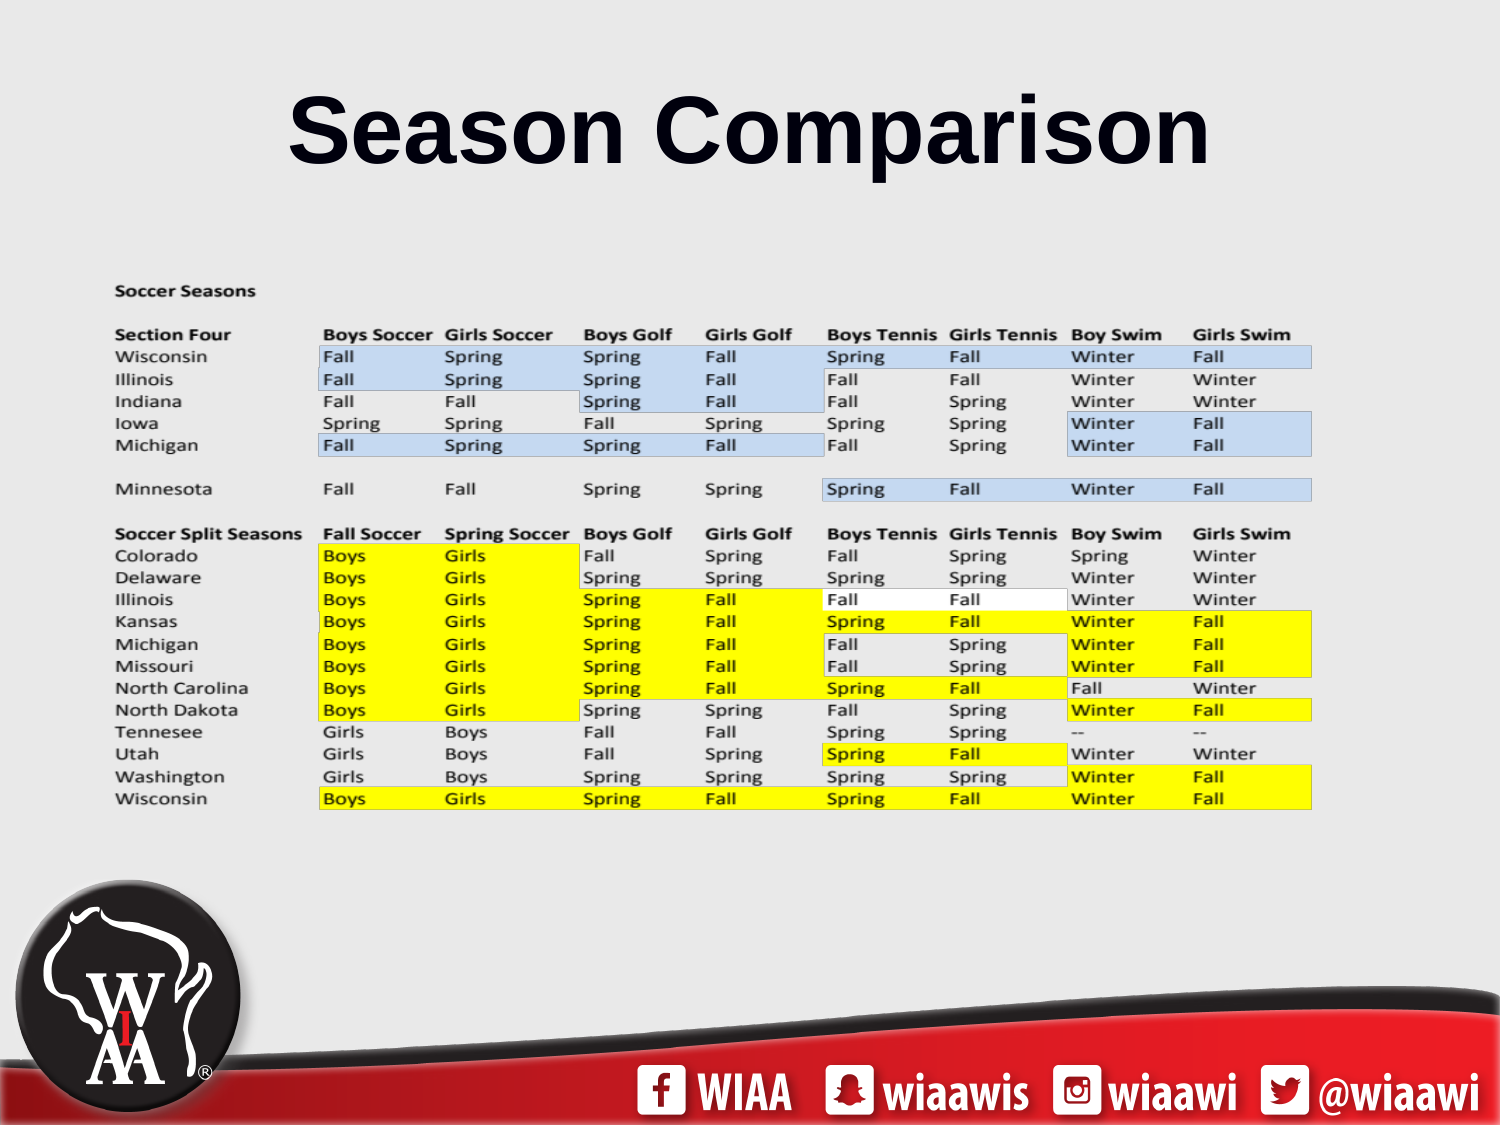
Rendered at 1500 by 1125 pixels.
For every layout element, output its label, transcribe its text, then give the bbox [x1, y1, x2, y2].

picture [0, 174, 1500, 1125]
title Season Comparison [150, 24, 1350, 167]
